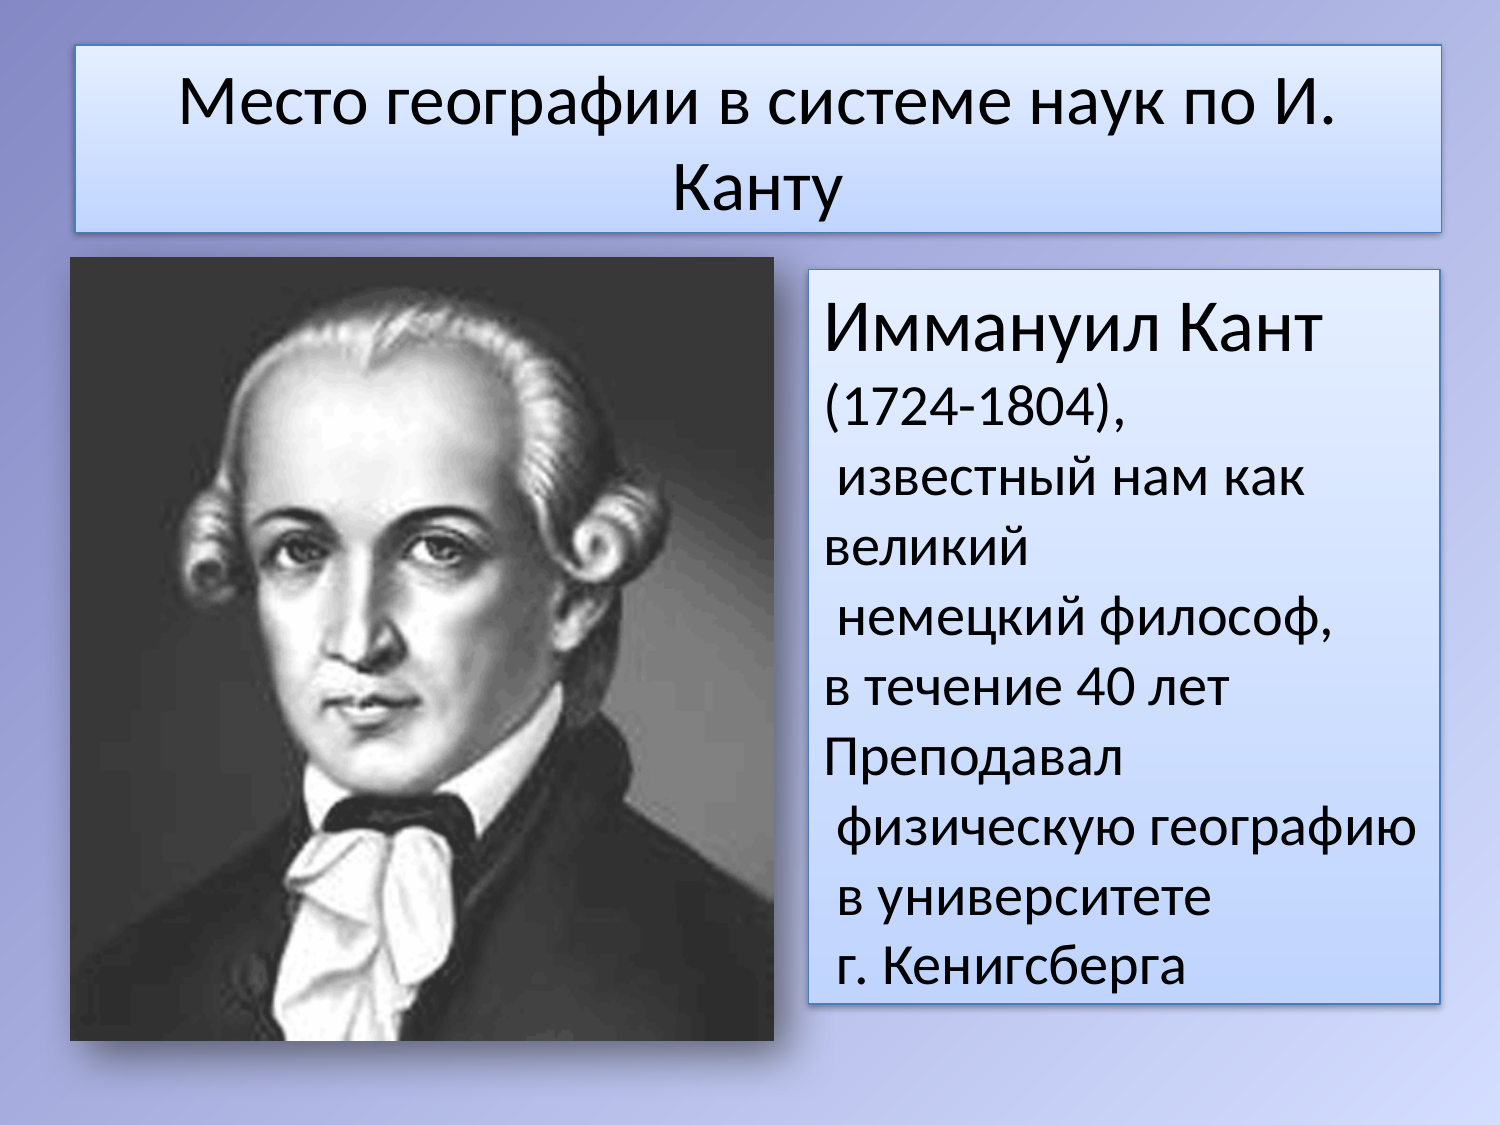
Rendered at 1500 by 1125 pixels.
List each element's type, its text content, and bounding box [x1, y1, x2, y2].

text_box Иммануил Кант (1724-1804), известный нам как великий немецкий философ, в течение 40 лет Преподавал физическую географию в университете г. Кенигсберга [808, 269, 1441, 1005]
picture [70, 257, 774, 1041]
title Место географии в системе наук по И. Канту [74, 44, 1442, 233]
